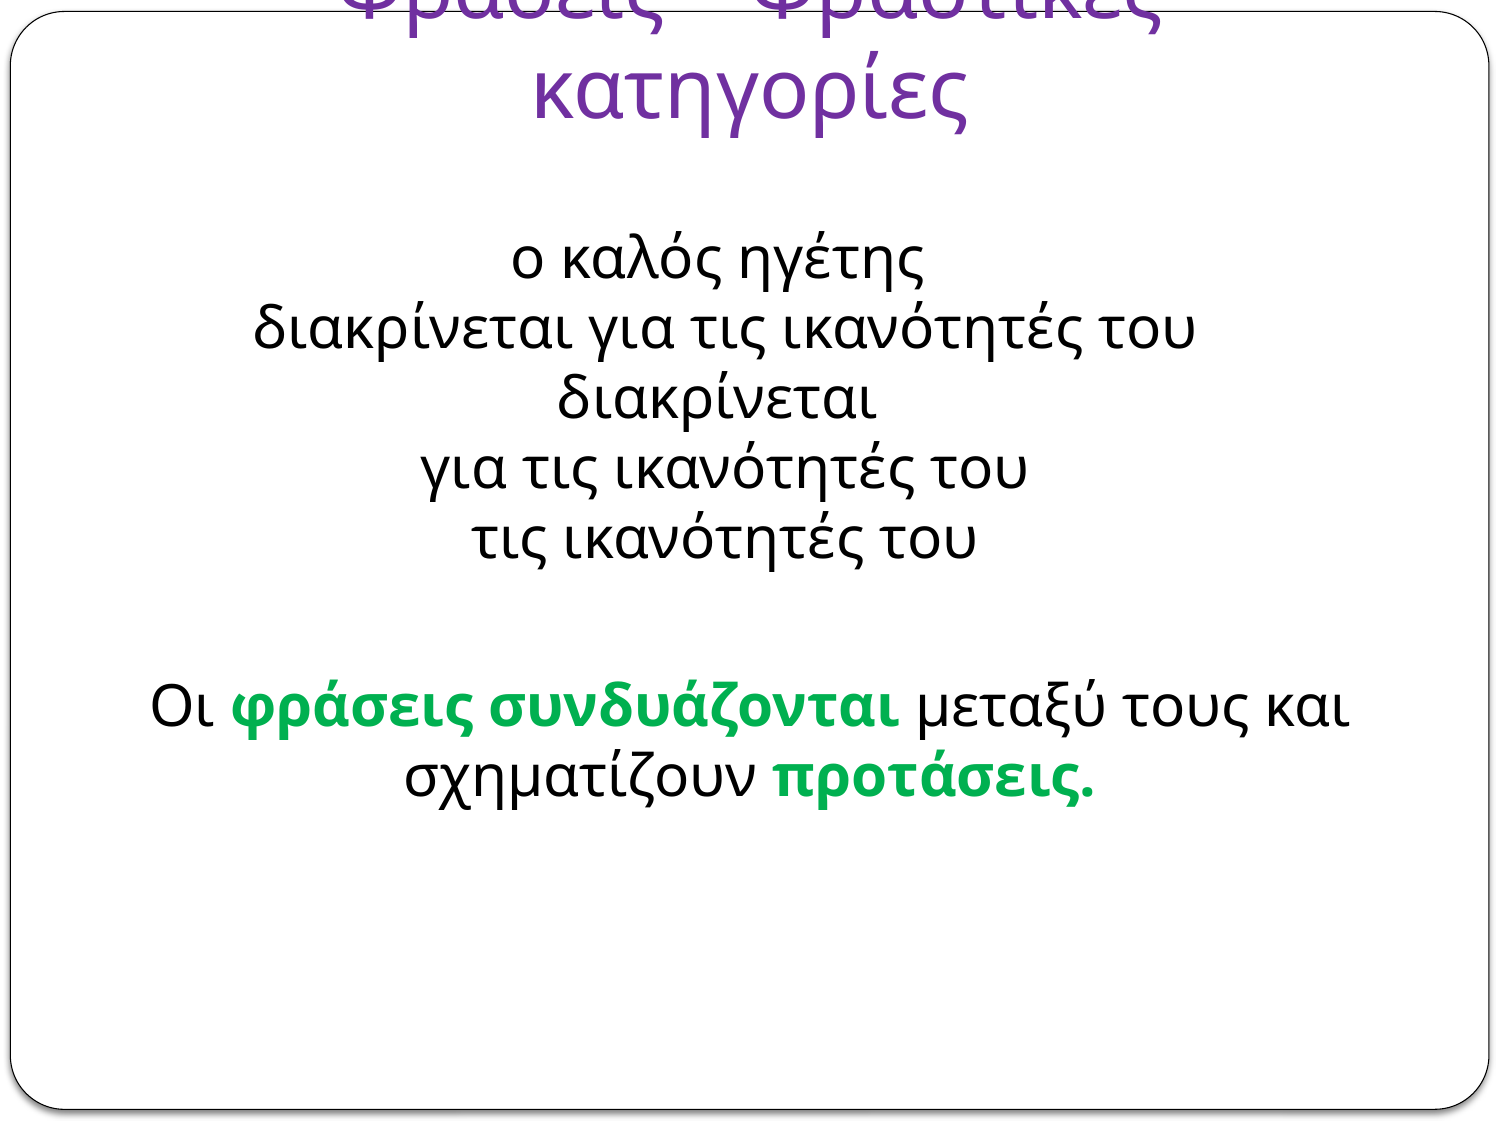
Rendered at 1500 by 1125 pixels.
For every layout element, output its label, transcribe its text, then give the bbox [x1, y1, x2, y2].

title Φράσεις – Φραστικές κατηγορίες [112, 0, 1388, 151]
text_box ο καλός ηγέτης διακρίνεται για τις ικανότητές του διακρίνεται για τις ικανότητές του τις ικανότητές του [37, 212, 1413, 578]
text_box Οι φράσεις συνδυάζονται μεταξύ τους και σχηματίζουν προτάσεις. [87, 660, 1413, 885]
